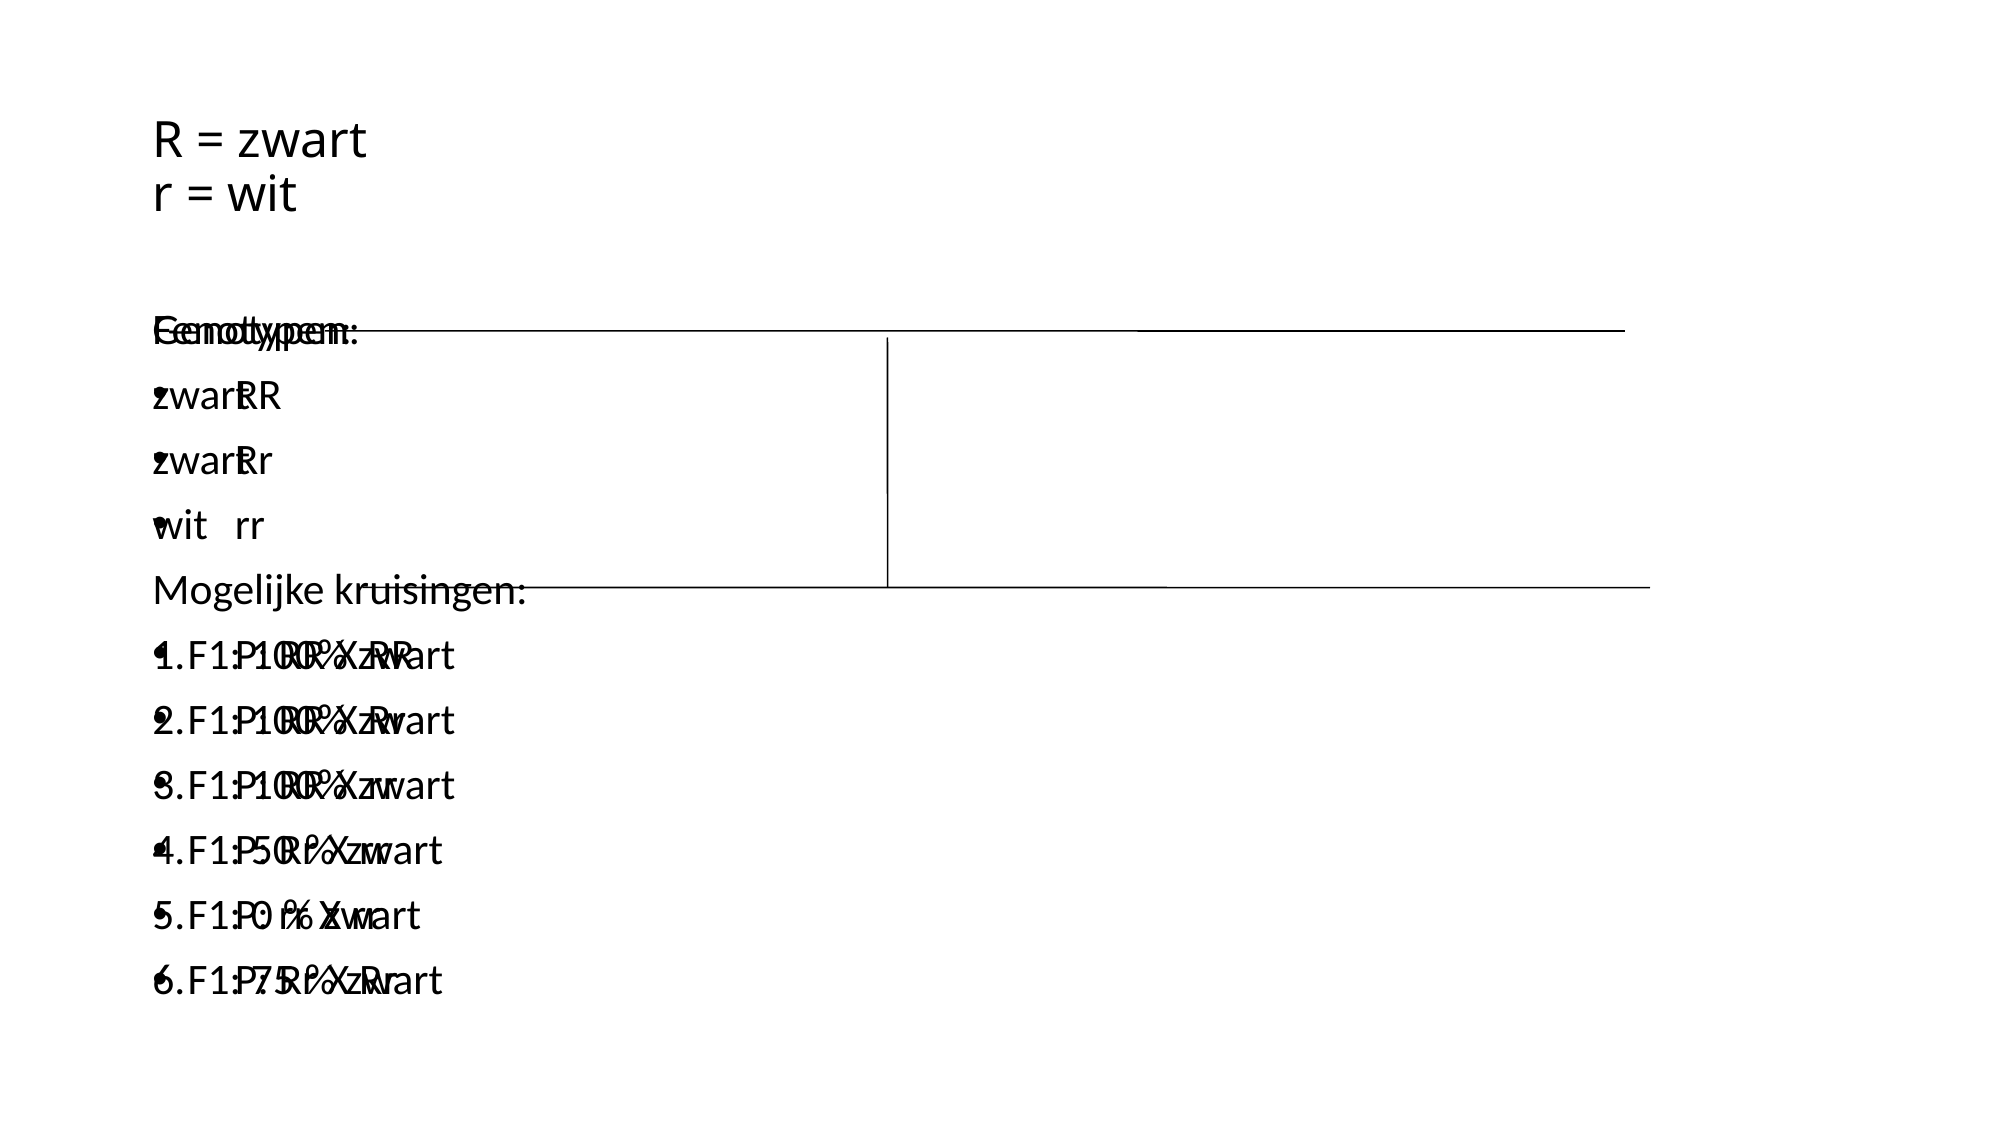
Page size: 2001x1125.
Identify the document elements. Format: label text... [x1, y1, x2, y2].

list Fenotypen: zwart zwart wit F1: 100% zwart F1: 100% zwart F1: 100% zwart F1: 50 % zwart F1: 0 % zwart F1: 75 % zwart [137, 299, 1863, 1014]
title R = zwart r = wit [137, 59, 1863, 278]
